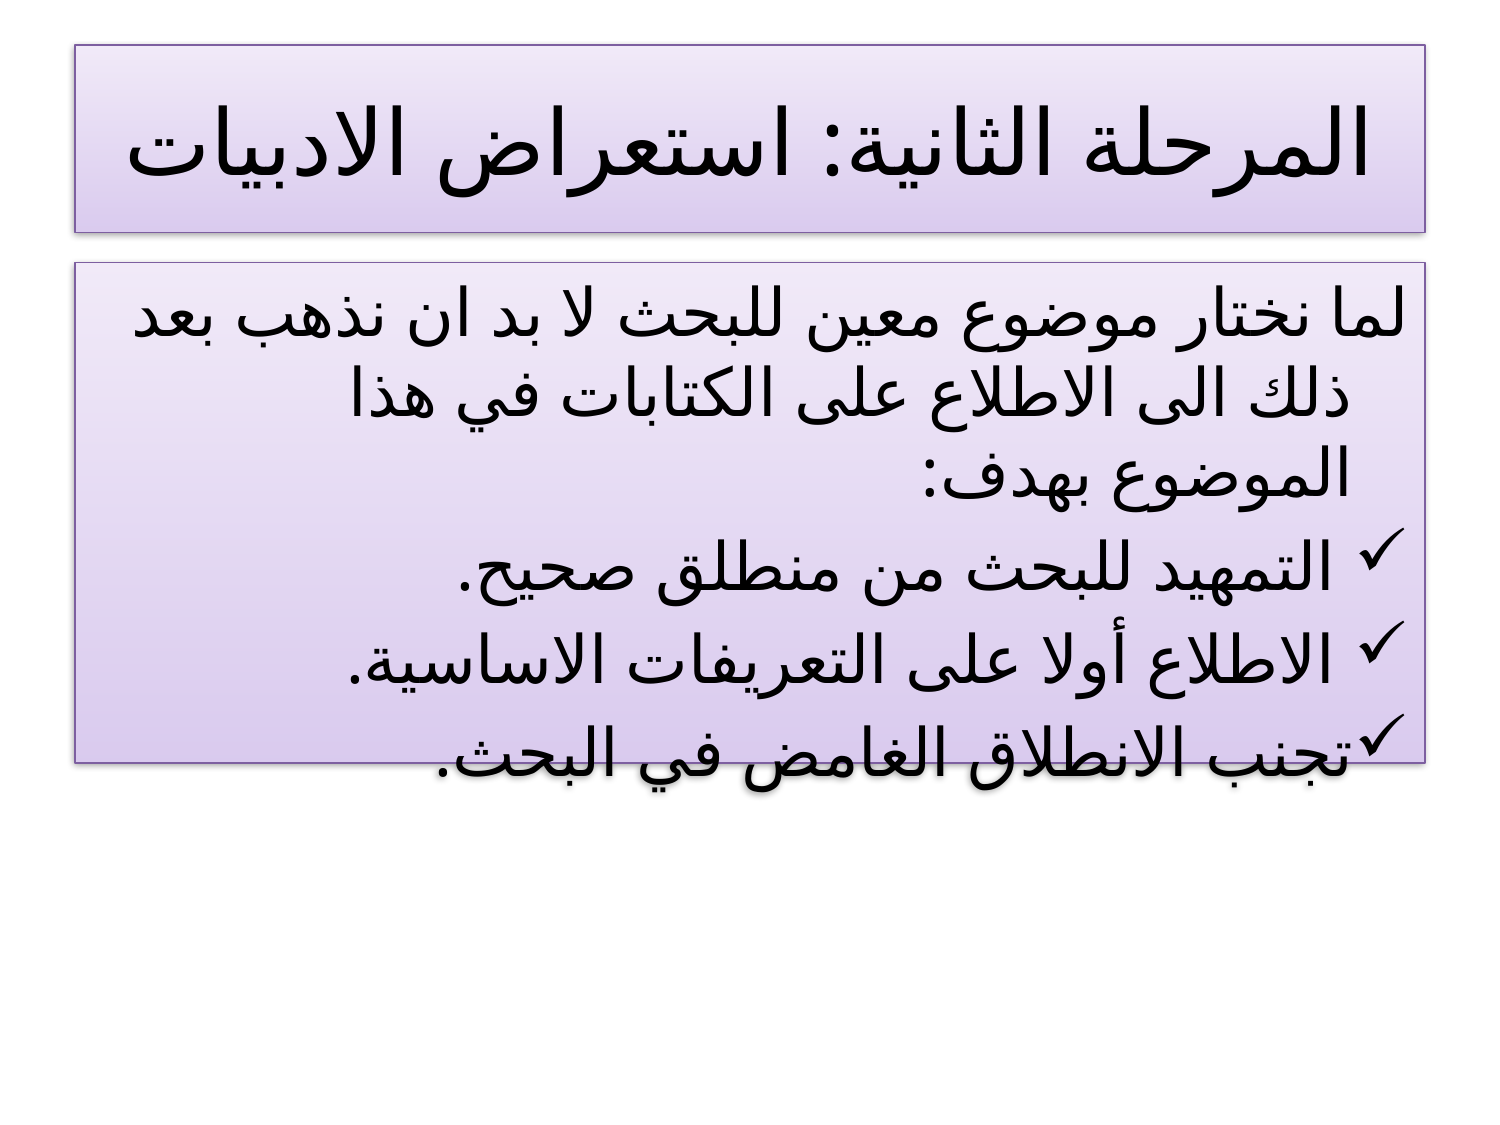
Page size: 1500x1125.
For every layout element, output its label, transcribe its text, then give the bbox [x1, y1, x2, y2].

title المرحلة الثانية: استعراض الادبيات [74, 44, 1426, 233]
list لما نختار موضوع معين للبحث لا بد ان نذهب بعد ذلك الى الاطلاع على الكتابات في هذا الموضوع بهدف: التمهيد للبحث من منطلق صحيح. الاطلاع أولا على التعريفات الاساسية. تجنب الانطلاق الغامض في البحث. [74, 262, 1426, 764]
